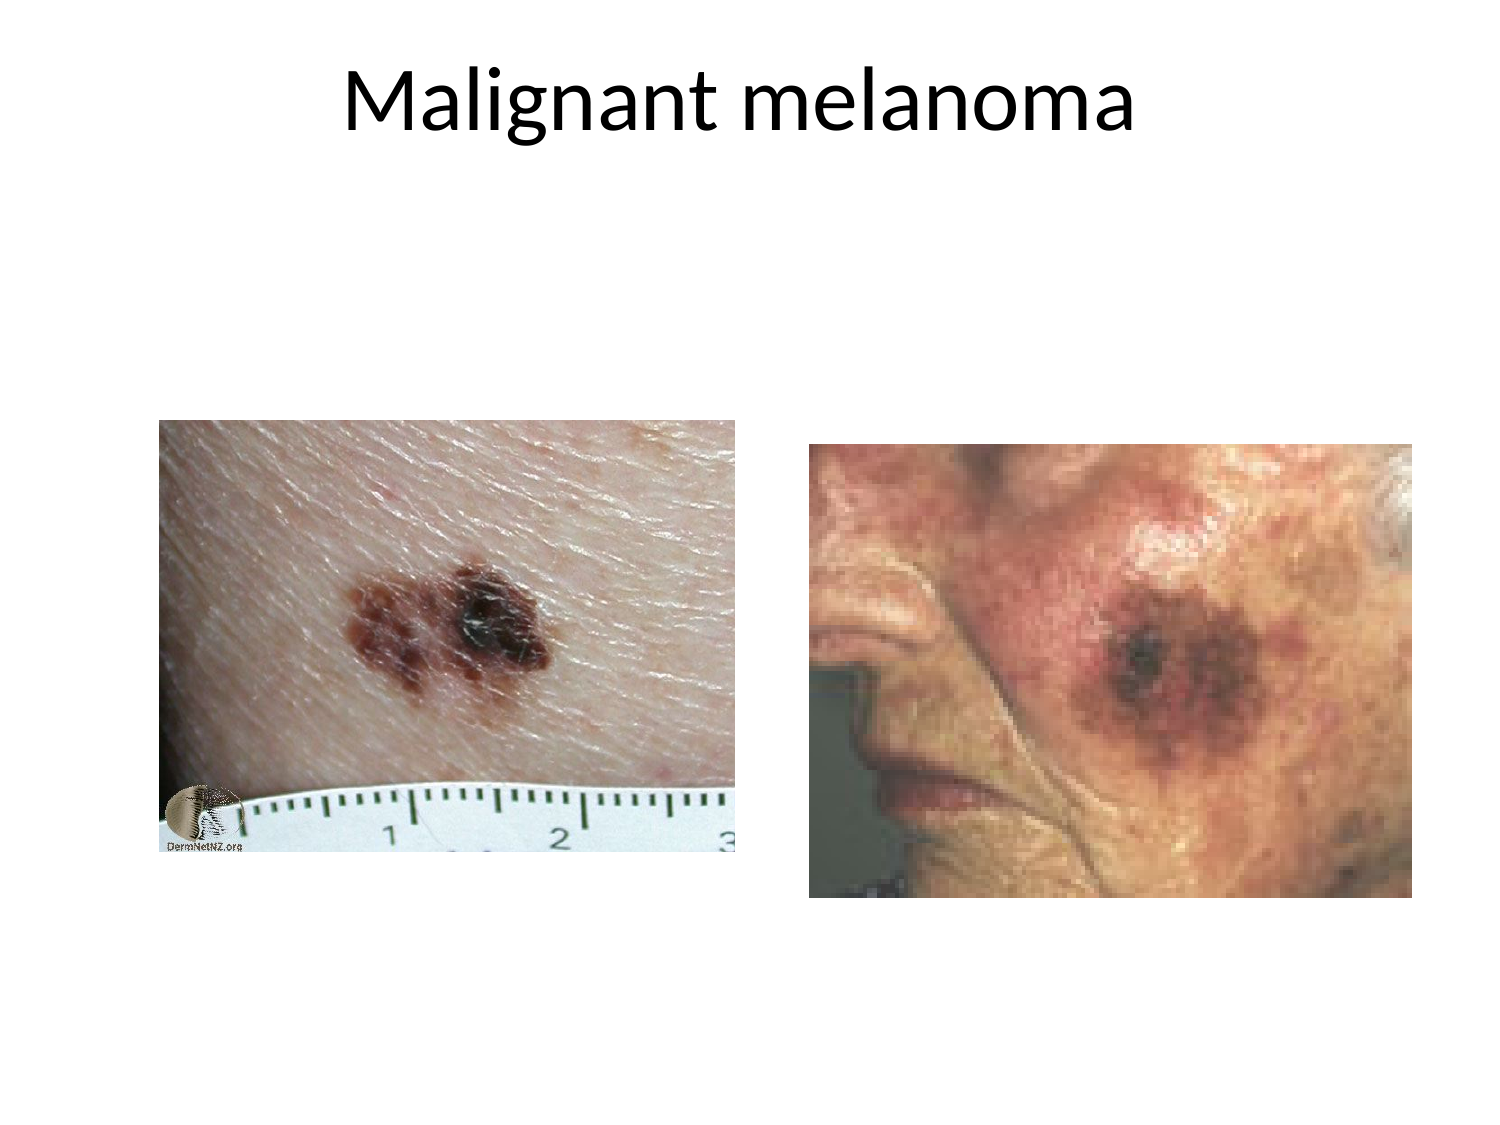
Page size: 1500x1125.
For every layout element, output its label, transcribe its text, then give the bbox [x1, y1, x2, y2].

picture [159, 420, 735, 852]
title Malignant melanoma [64, 0, 1415, 188]
picture [808, 444, 1412, 898]
